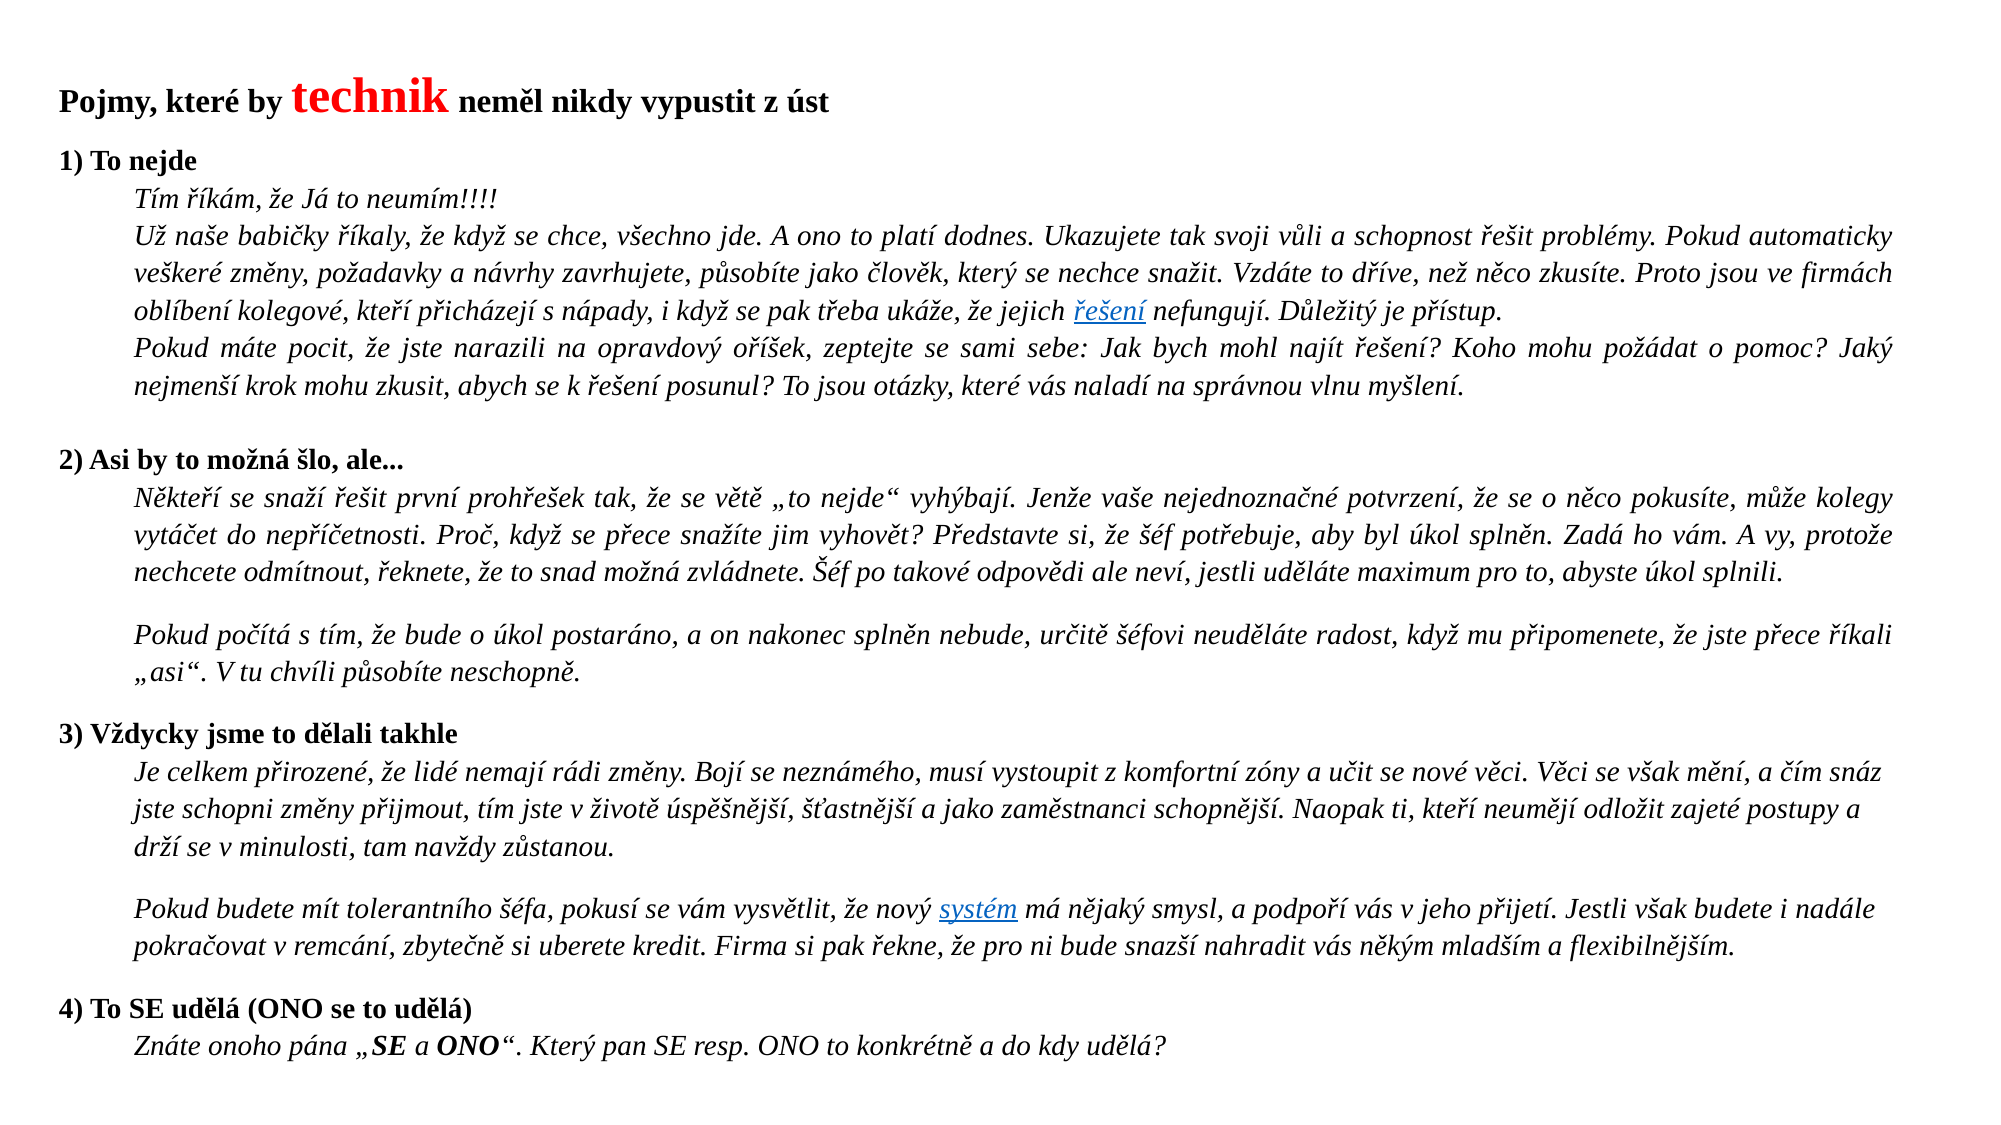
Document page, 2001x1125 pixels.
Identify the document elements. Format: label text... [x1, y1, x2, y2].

text_box Pojmy, které by technik neměl nikdy vypustit z úst 1) To nejde Tím říkám, že Já to neumím!!!! Už naše babičky říkaly, že když se chce, všechno jde. A ono to platí dodnes. Ukazujete tak svoji vůli a schopnost řešit problémy. Pokud automaticky veškeré změny, požadavky a návrhy zavrhujete, působíte jako člověk, který se nechce snažit. Vzdáte to dříve, než něco zkusíte. Proto jsou ve firmách oblíbení kolegové, kteří přicházejí s nápady, i když se pak třeba ukáže, že jejich řešení nefungují. Důležitý je přístup. Pokud máte pocit, že jste narazili na opravdový oříšek, zeptejte se sami sebe: Jak bych mohl najít řešení? Koho mohu požádat o pomoc? Jaký nejmenší krok mohu zkusit, abych se k řešení posunul? To jsou otázky, které vás naladí na správnou vlnu myšlení. 2) Asi by to možná šlo, ale... Někteří se snaží řešit první prohřešek tak, že se větě „to nejde“ vyhýbají. Jenže vaše nejednoznačné potvrzení, že se o něco pokusíte, může kolegy vytáčet do nepříčetnosti. Proč, když se přece snažíte jim vyhovět? Představte si, že šéf potřebuje, aby byl úkol splněn. Zadá ho vám. A vy, protože nechcete odmítnout, řeknete, že to snad možná zvládnete. Šéf po takové odpovědi ale neví, jestli uděláte maximum pro to, abyste úkol splnili. Pokud počítá s tím, že bude o úkol postaráno, a on nakonec splněn nebude, určitě šéfovi neuděláte radost, když mu připomenete, že jste přece říkali „asi“. V tu chvíli působíte neschopně. 3) Vždycky jsme to dělali takhle Je celkem přirozené, že lidé nemají rádi změny. Bojí se neznámého, musí vystoupit z komfortní zóny a učit se nové věci. Věci se však mění, a čím snáz jste schopni změny přijmout, tím jste v životě úspěšnější, šťastnější a jako zaměstnanci schopnější. Naopak ti, kteří neumějí odložit zajeté postupy a drží se v minulosti, tam navždy zůstanou. Pokud budete mít tolerantního šéfa, pokusí se vám vysvětlit, že nový systém má nějaký smysl, a podpoří vás v jeho přijetí. Jestli však budete i nadále pokračovat v remcání, zbytečně si uberete kredit. Firma si pak řekne, že pro ni bude snazší nahradit vás někým mladším a flexibilnějším. 4) To SE udělá (ONO se to udělá) Znáte onoho pána „SE a ONO“. Který pan SE resp. ONO to konkrétně a do kdy udělá? [44, 50, 1910, 1069]
